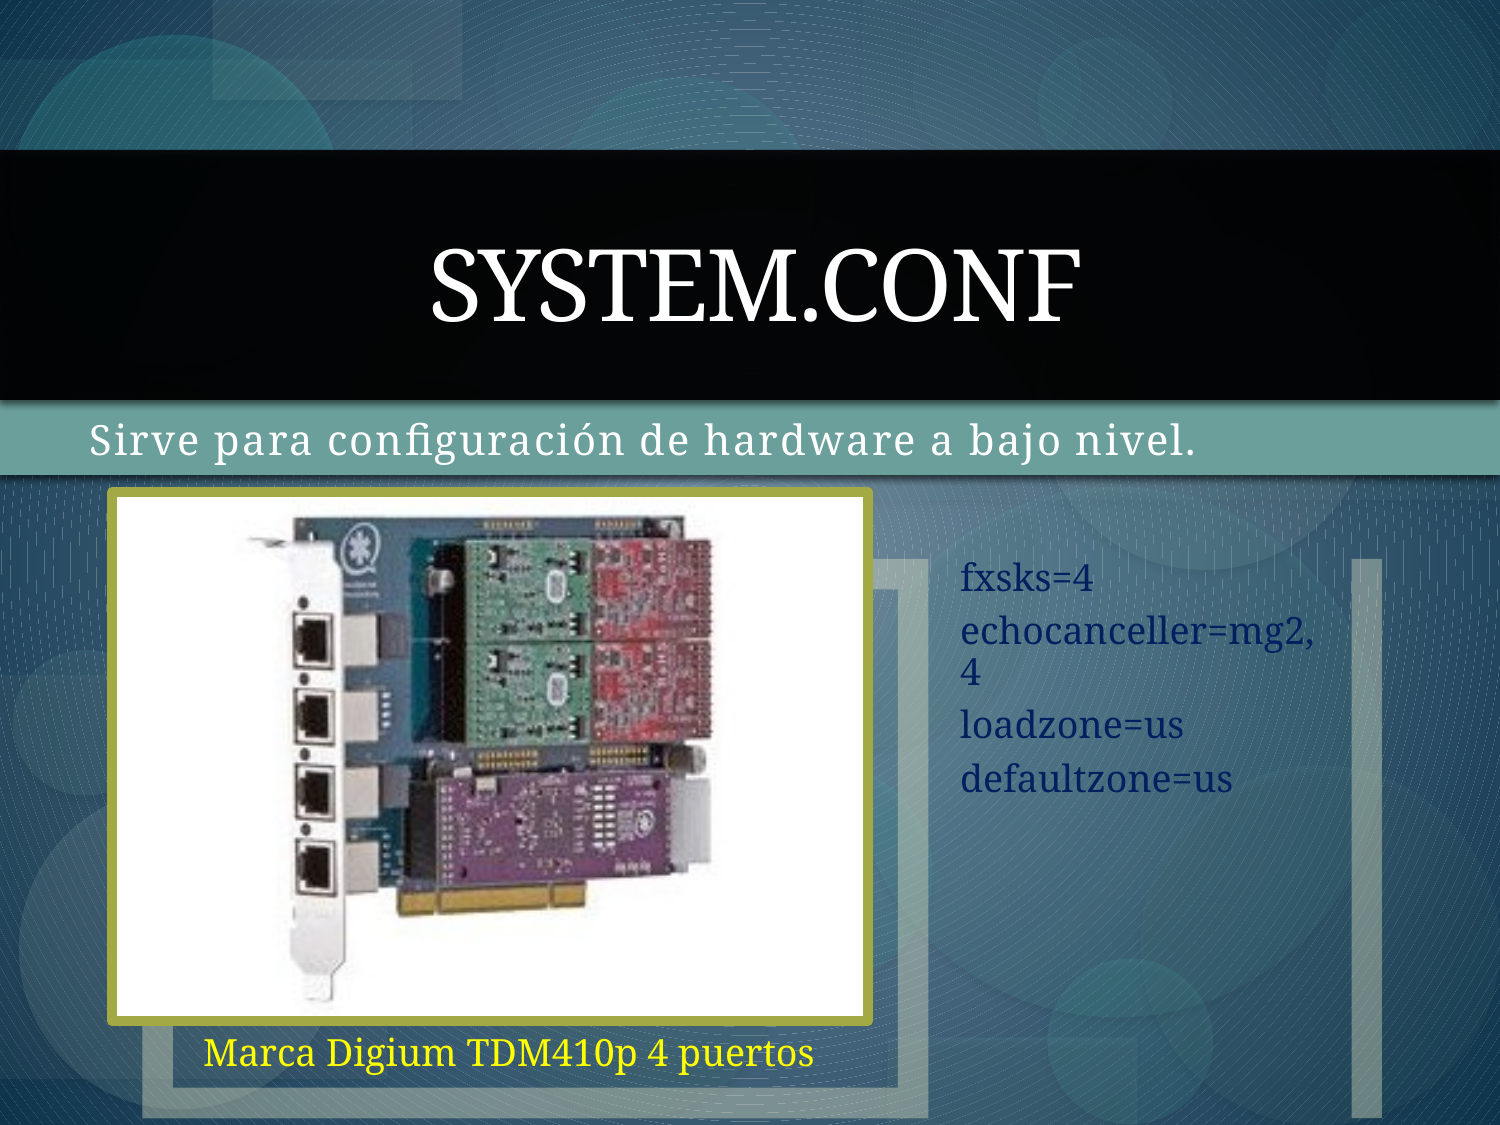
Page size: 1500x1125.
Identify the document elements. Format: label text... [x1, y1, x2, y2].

subtitle Sirve para configuración de hardware a bajo nivel. [75, 406, 1438, 469]
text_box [111, 484, 1383, 1125]
title SYSTEM.CONF [75, 174, 1438, 388]
